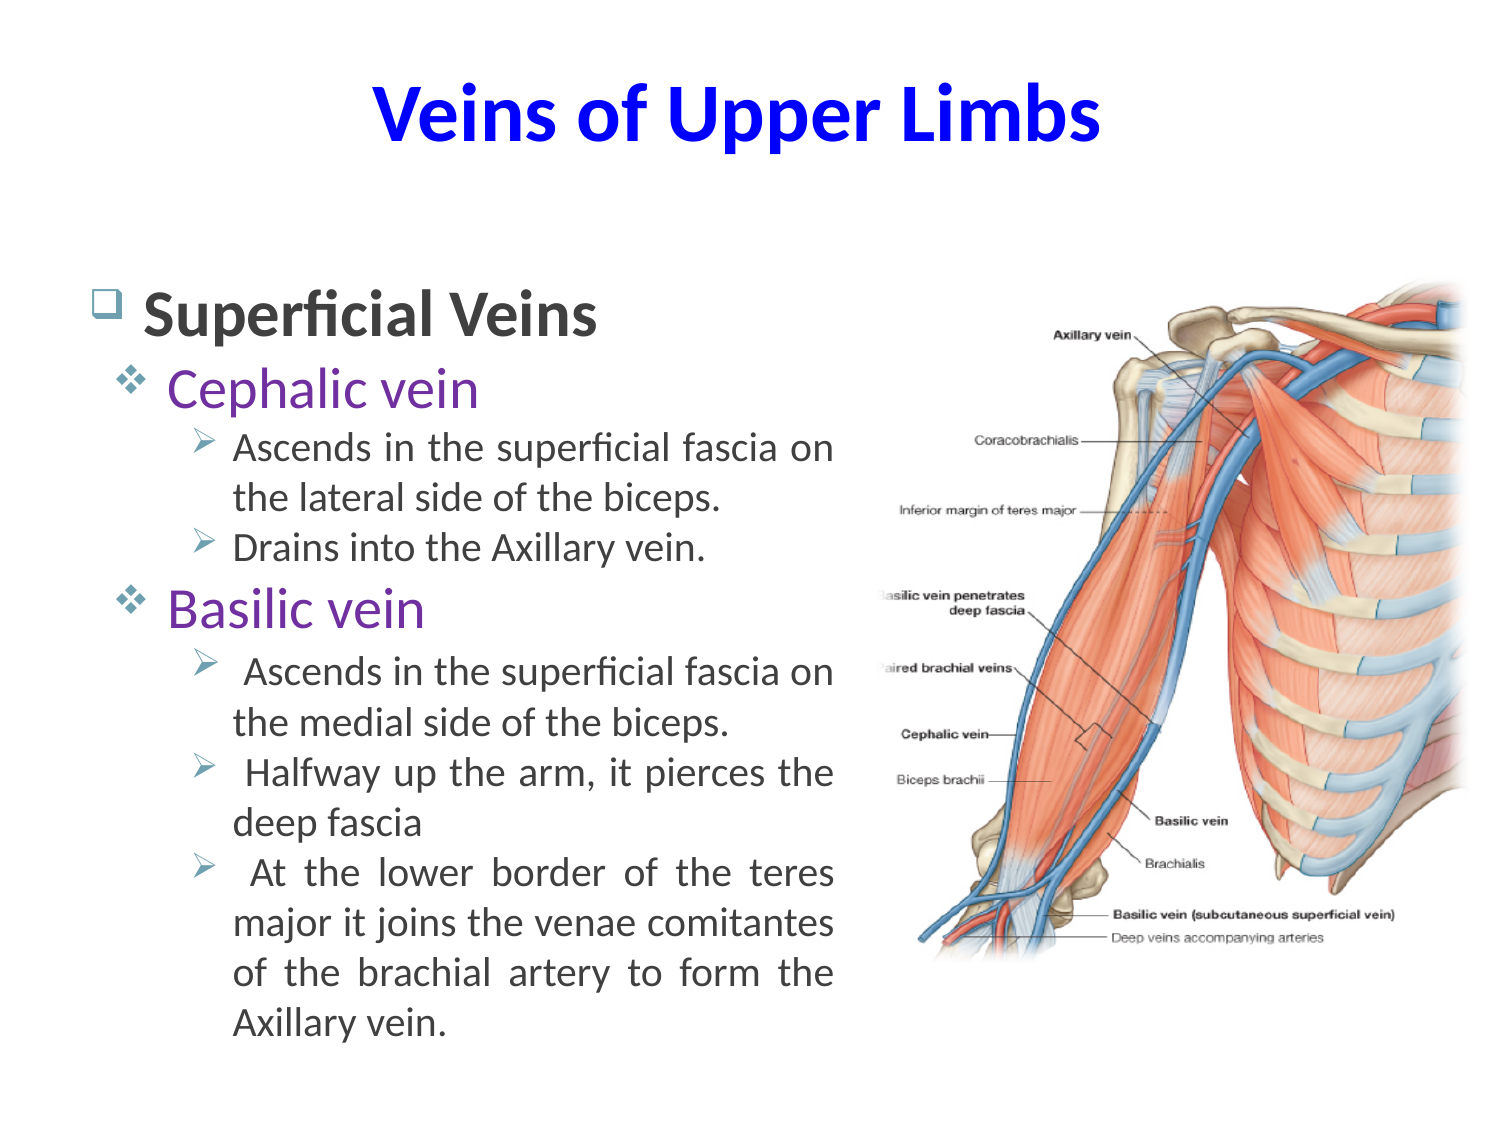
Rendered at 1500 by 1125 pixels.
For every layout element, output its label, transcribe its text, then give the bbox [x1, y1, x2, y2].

title Veins of Upper Limbs [74, 6, 1401, 210]
list Superficial Veins Cephalic vein Ascends in the superficial fascia on the lateral side of the biceps. Drains into the Axillary vein. Basilic vein Ascends in the superficial fascia on the medial side of the biceps. Halfway up the arm, it pierces the deep fascia At the lower border of the teres major it joins the venae comitantes of the brachial artery to form the Axillary vein. [0, 262, 851, 1108]
picture [874, 274, 1469, 963]
